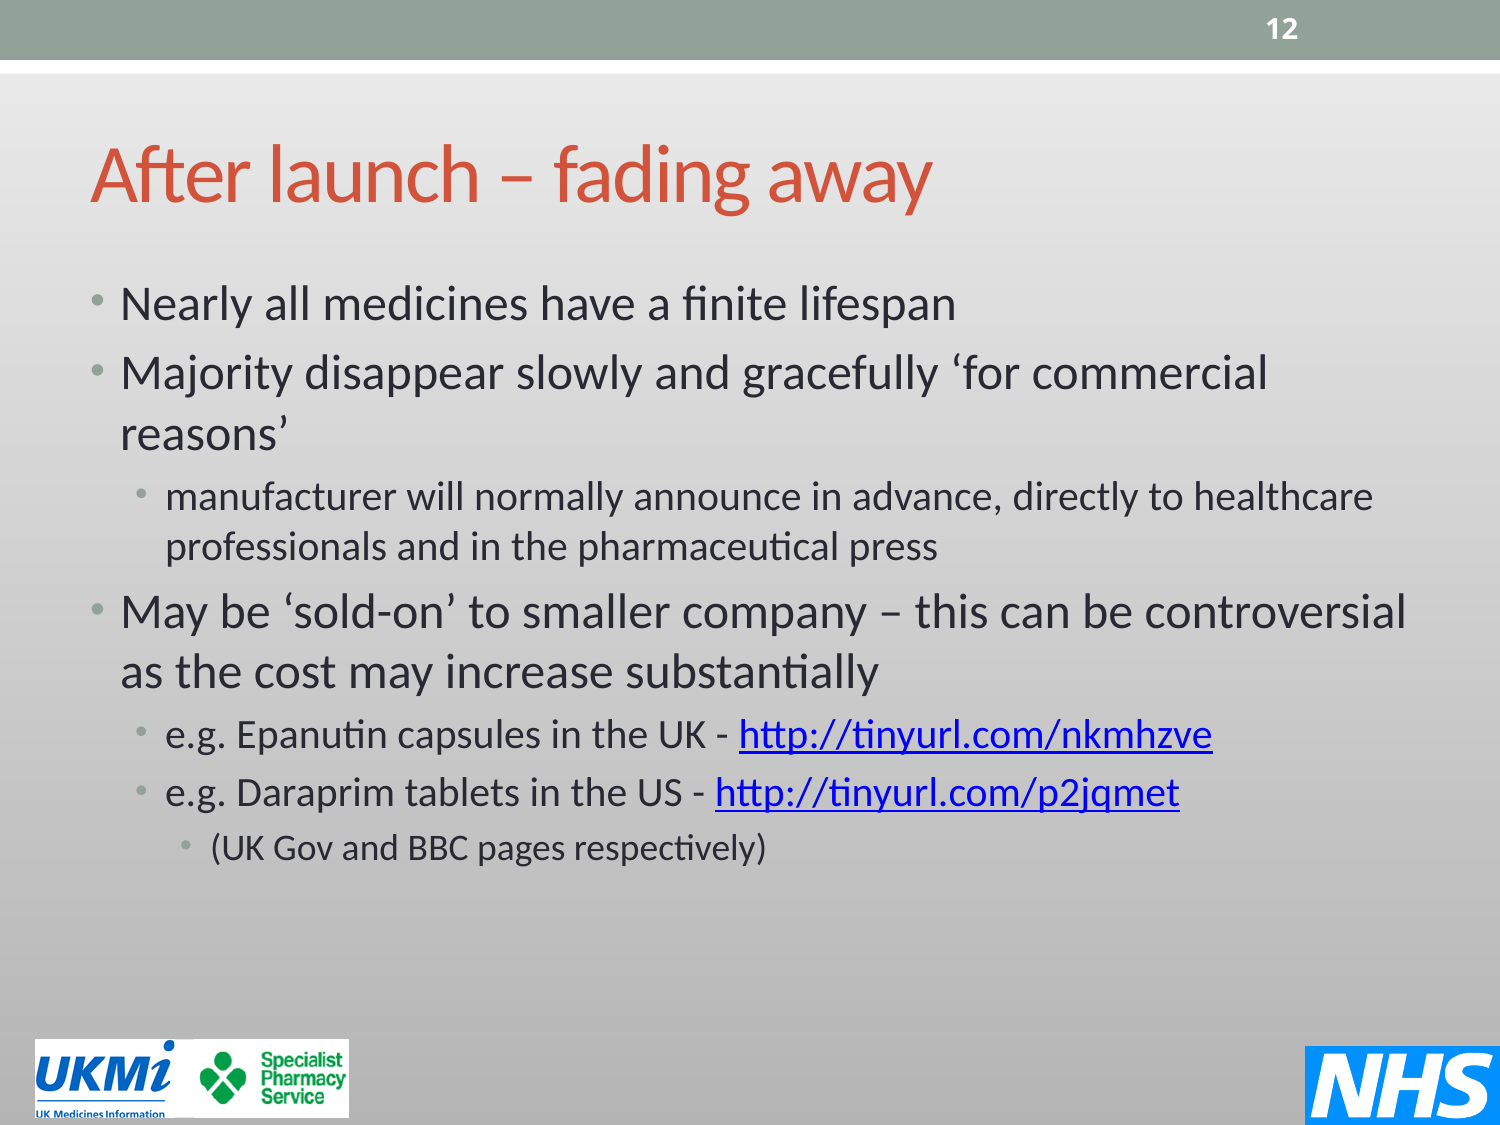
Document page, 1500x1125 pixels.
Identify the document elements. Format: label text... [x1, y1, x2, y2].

picture [35, 1039, 175, 1118]
picture [194, 1063, 349, 1118]
title After launch – fading away [75, 87, 1425, 250]
slide_number 12 [1250, 3, 1425, 57]
list Nearly all medicines have a finite lifespan Majority disappear slowly and gracefully ‘for commercial reasons’ manufacturer will normally announce in advance, directly to healthcare professionals and in the pharmaceutical press May be ‘sold-on’ to smaller company – this can be controversial as the cost may increase substantially e.g. Epanutin capsules in the UK - http://tinyurl.com/nkmhzve e.g. Daraprim tablets in the US - http://tinyurl.com/p2jqmet (UK Gov and BBC pages respectively) [75, 262, 1425, 1063]
